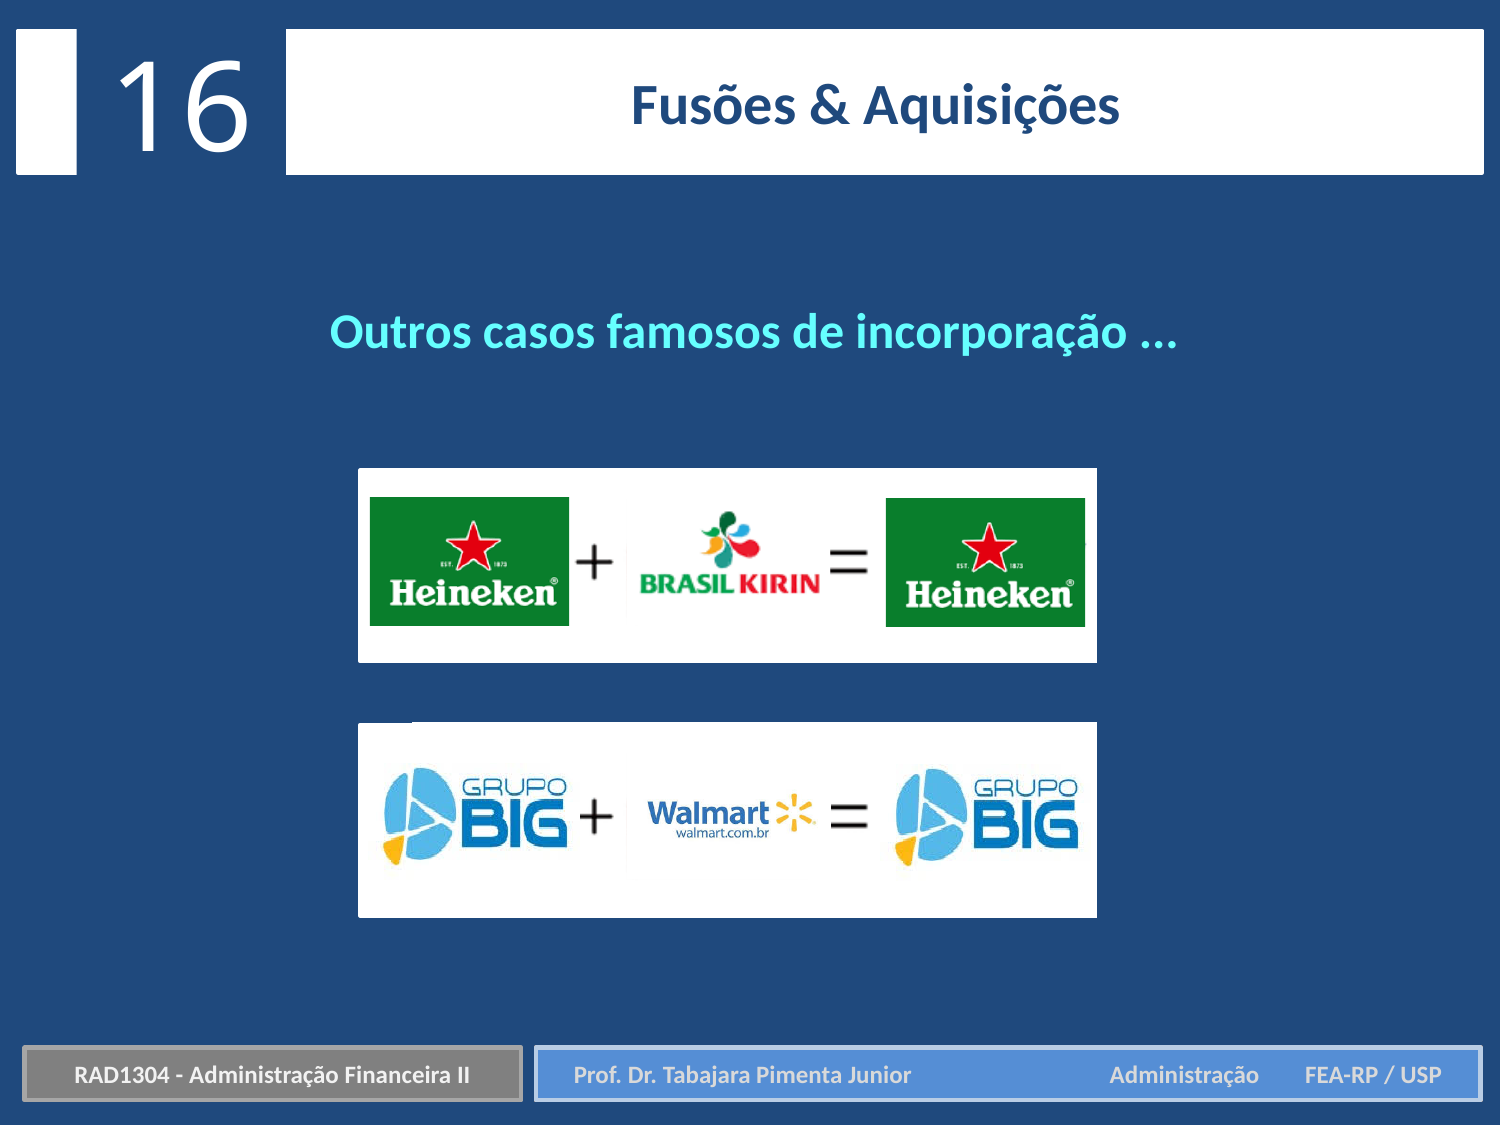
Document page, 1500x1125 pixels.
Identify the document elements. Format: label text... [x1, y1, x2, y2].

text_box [360, 468, 1097, 918]
text_box Fusões & Aquisições [474, 58, 1278, 144]
text_box Outros casos famosos de incorporação ... [223, 290, 1286, 366]
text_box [24, 1047, 1493, 1101]
text_box 16 [76, 19, 286, 184]
text_box [16, 29, 76, 175]
text_box [286, 29, 1484, 175]
